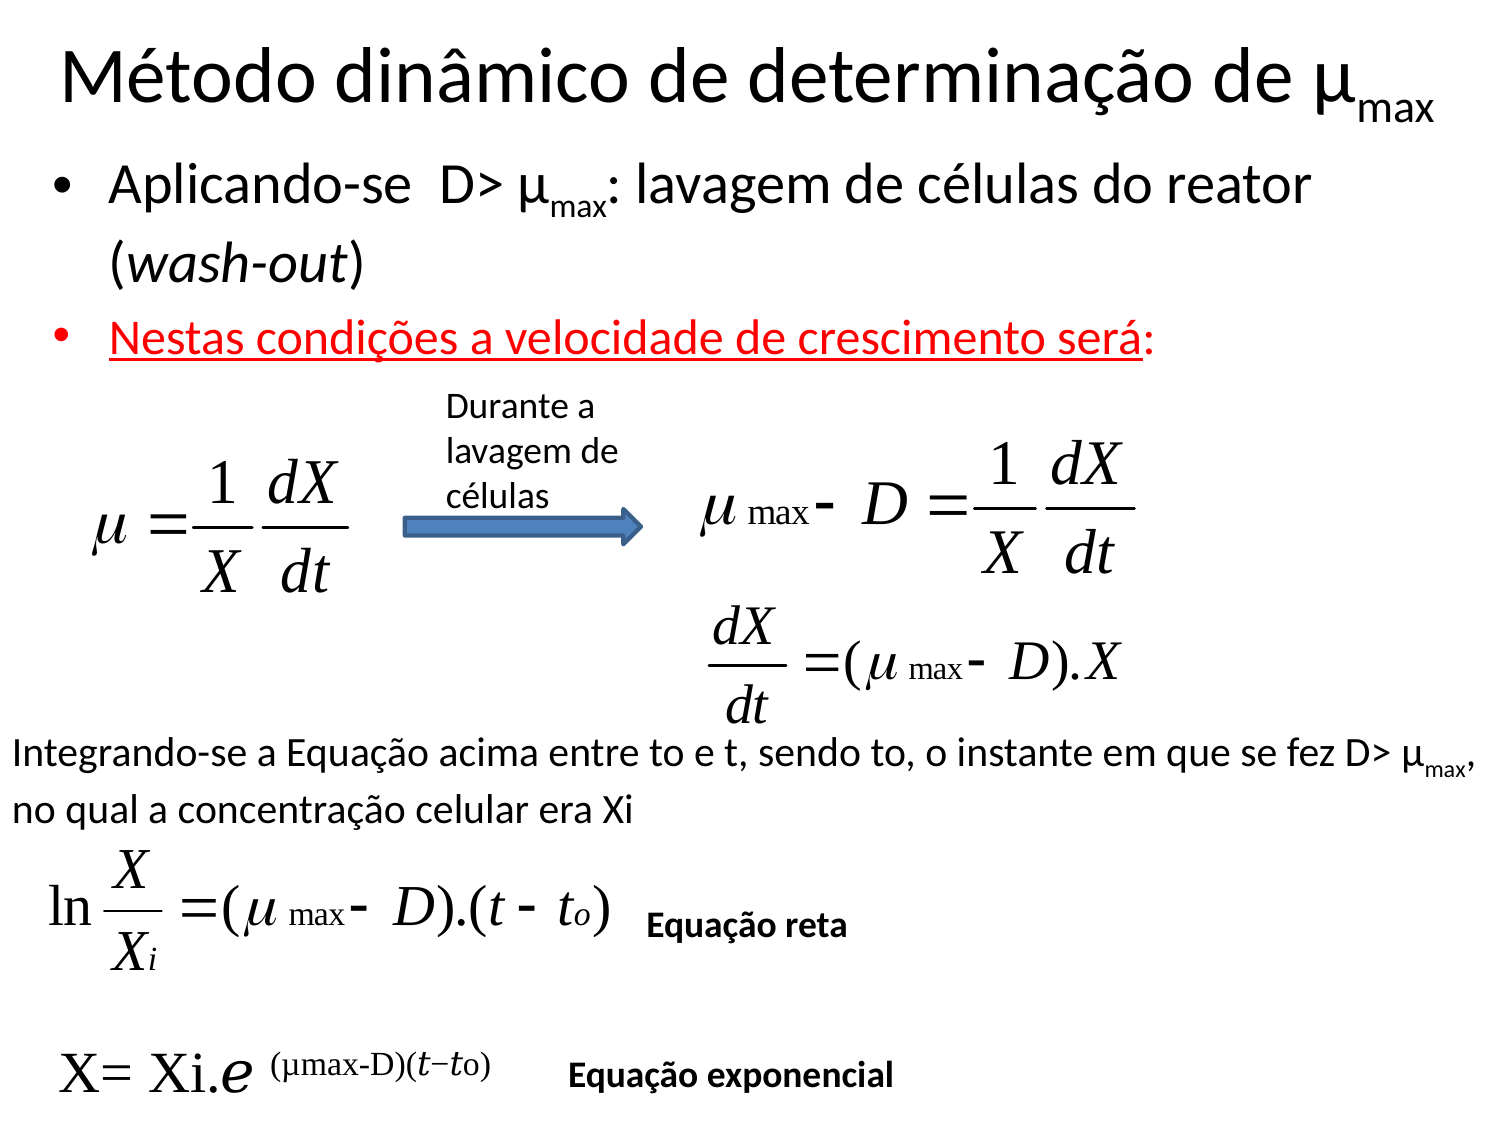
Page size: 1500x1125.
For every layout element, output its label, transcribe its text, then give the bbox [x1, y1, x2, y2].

list Aplicando-se D> µmax: lavagem de células do reator (wash-out) Nestas condições a velocidade de crescimento será: [37, 137, 1463, 717]
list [687, 423, 1149, 589]
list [699, 590, 1137, 736]
text_box X= Xi.𝑒 (µmax-D)(𝑡−𝑡o) [44, 1027, 507, 1112]
title Método dinâmico de determinação de µmax [0, 0, 1500, 172]
text_box Integrando-se a Equação acima entre to e t, sendo to, o instante em que se fez D> µmax, no qual a concentração celular era Xi [0, 717, 1497, 840]
text_box Durante a lavagem de células [430, 373, 668, 524]
text_box Equação reta [631, 892, 915, 952]
text_box Equação exponencial [553, 1042, 941, 1103]
text_box [402, 515, 644, 547]
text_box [79, 442, 362, 608]
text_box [40, 833, 620, 984]
